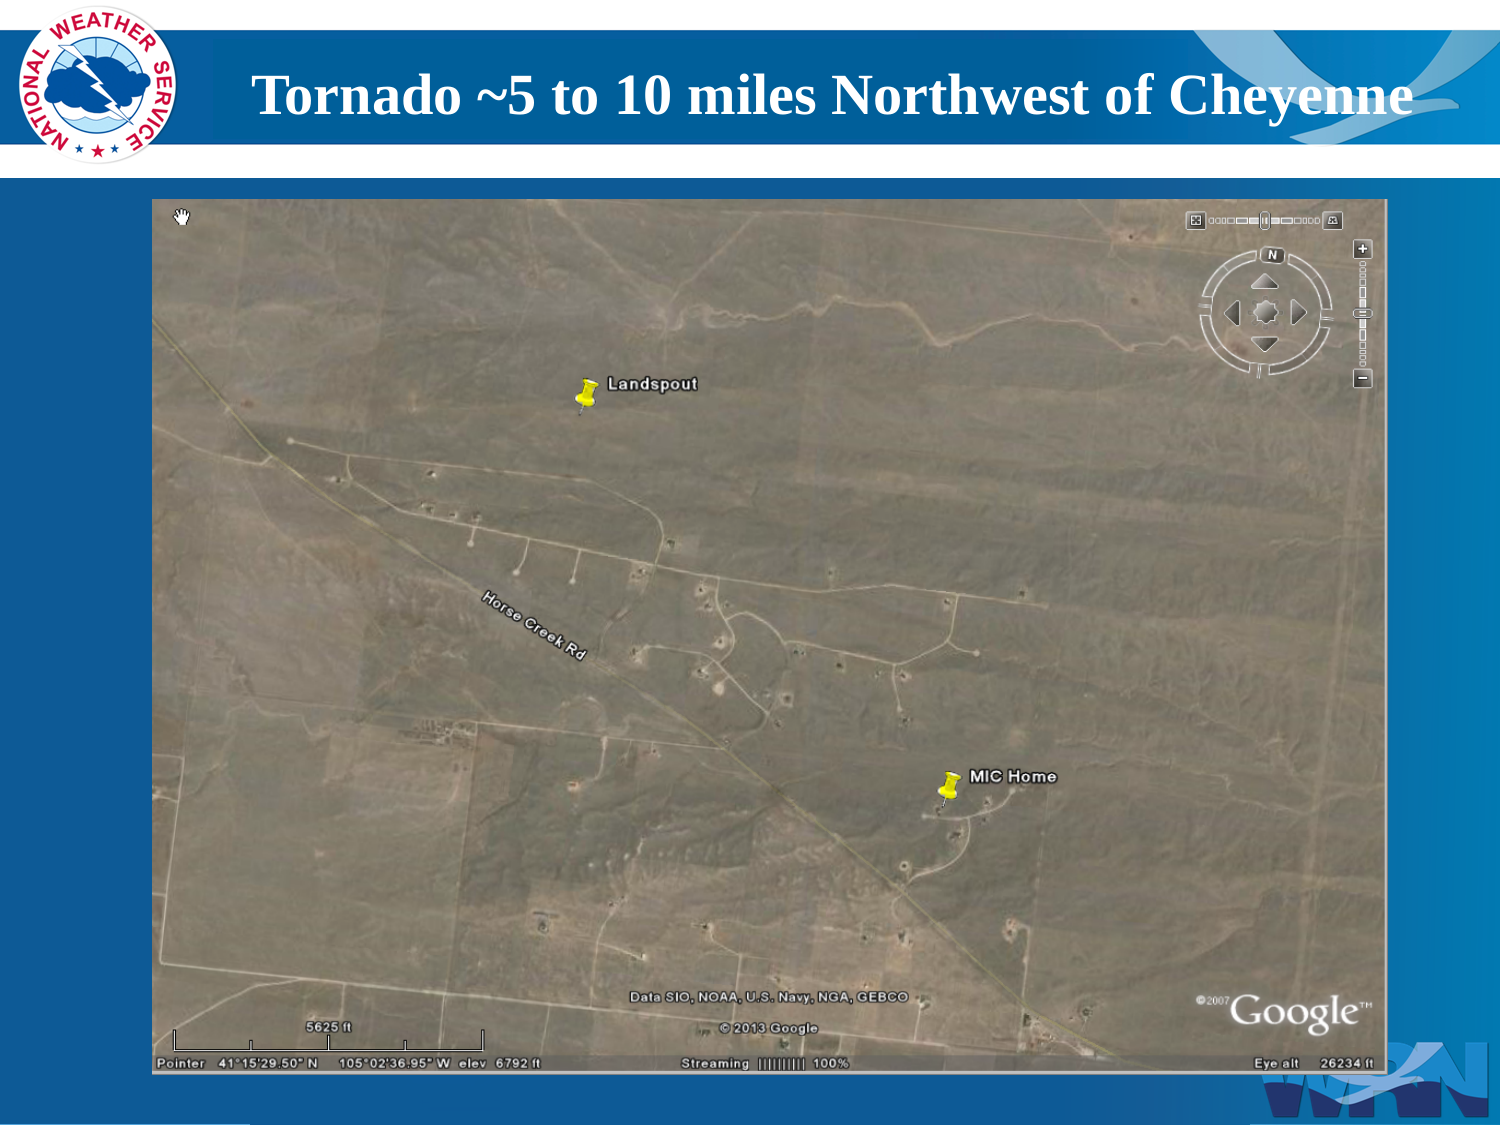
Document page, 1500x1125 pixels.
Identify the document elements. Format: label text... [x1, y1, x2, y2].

title Tornado ~5 to 10 miles Northwest of Cheyenne [157, 0, 1500, 186]
picture [0, 0, 1487, 1125]
